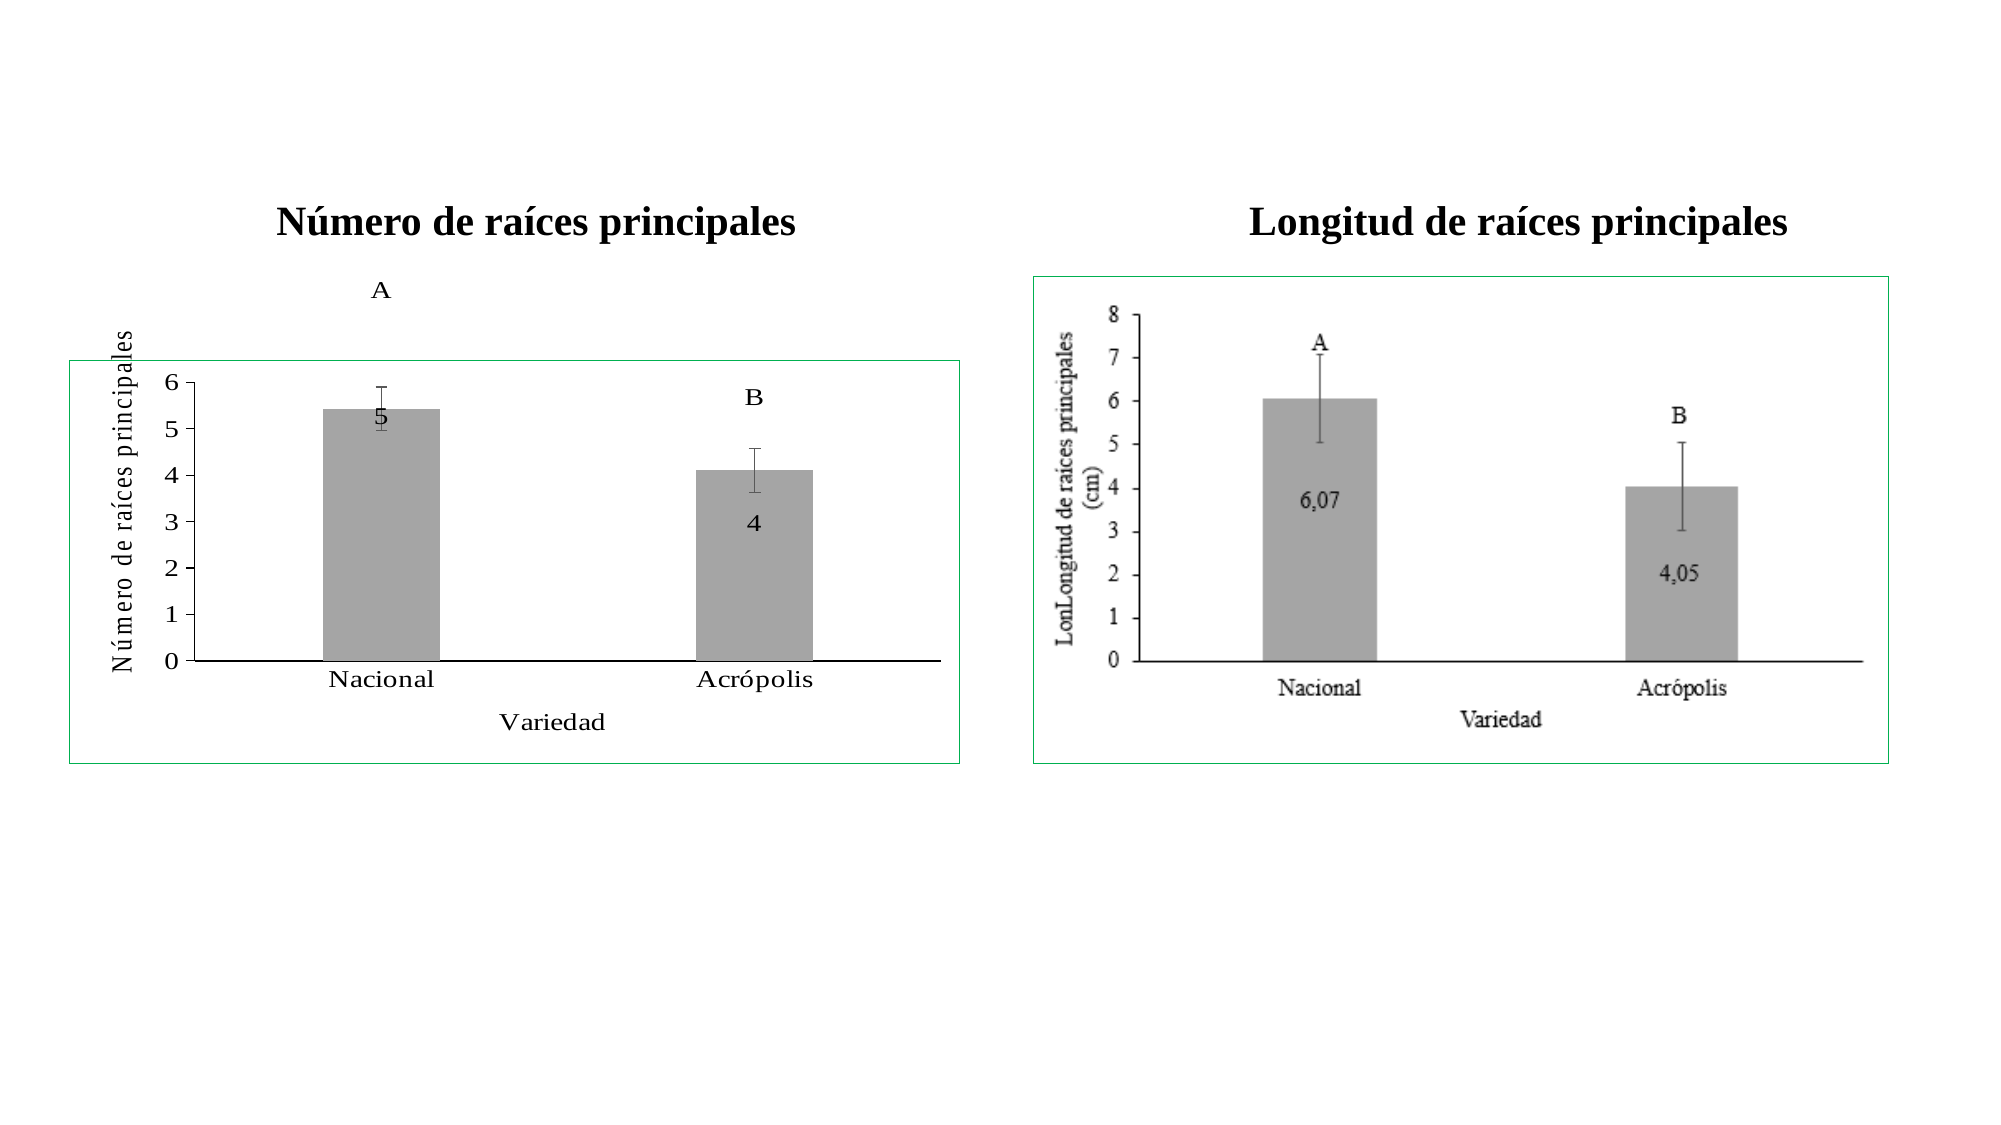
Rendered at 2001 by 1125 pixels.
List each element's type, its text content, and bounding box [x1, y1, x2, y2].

text_box Longitud de raíces principales [1159, 136, 1815, 252]
picture [1033, 276, 1889, 764]
text_box Número de raíces principales [186, 136, 812, 252]
chart [69, 276, 960, 764]
